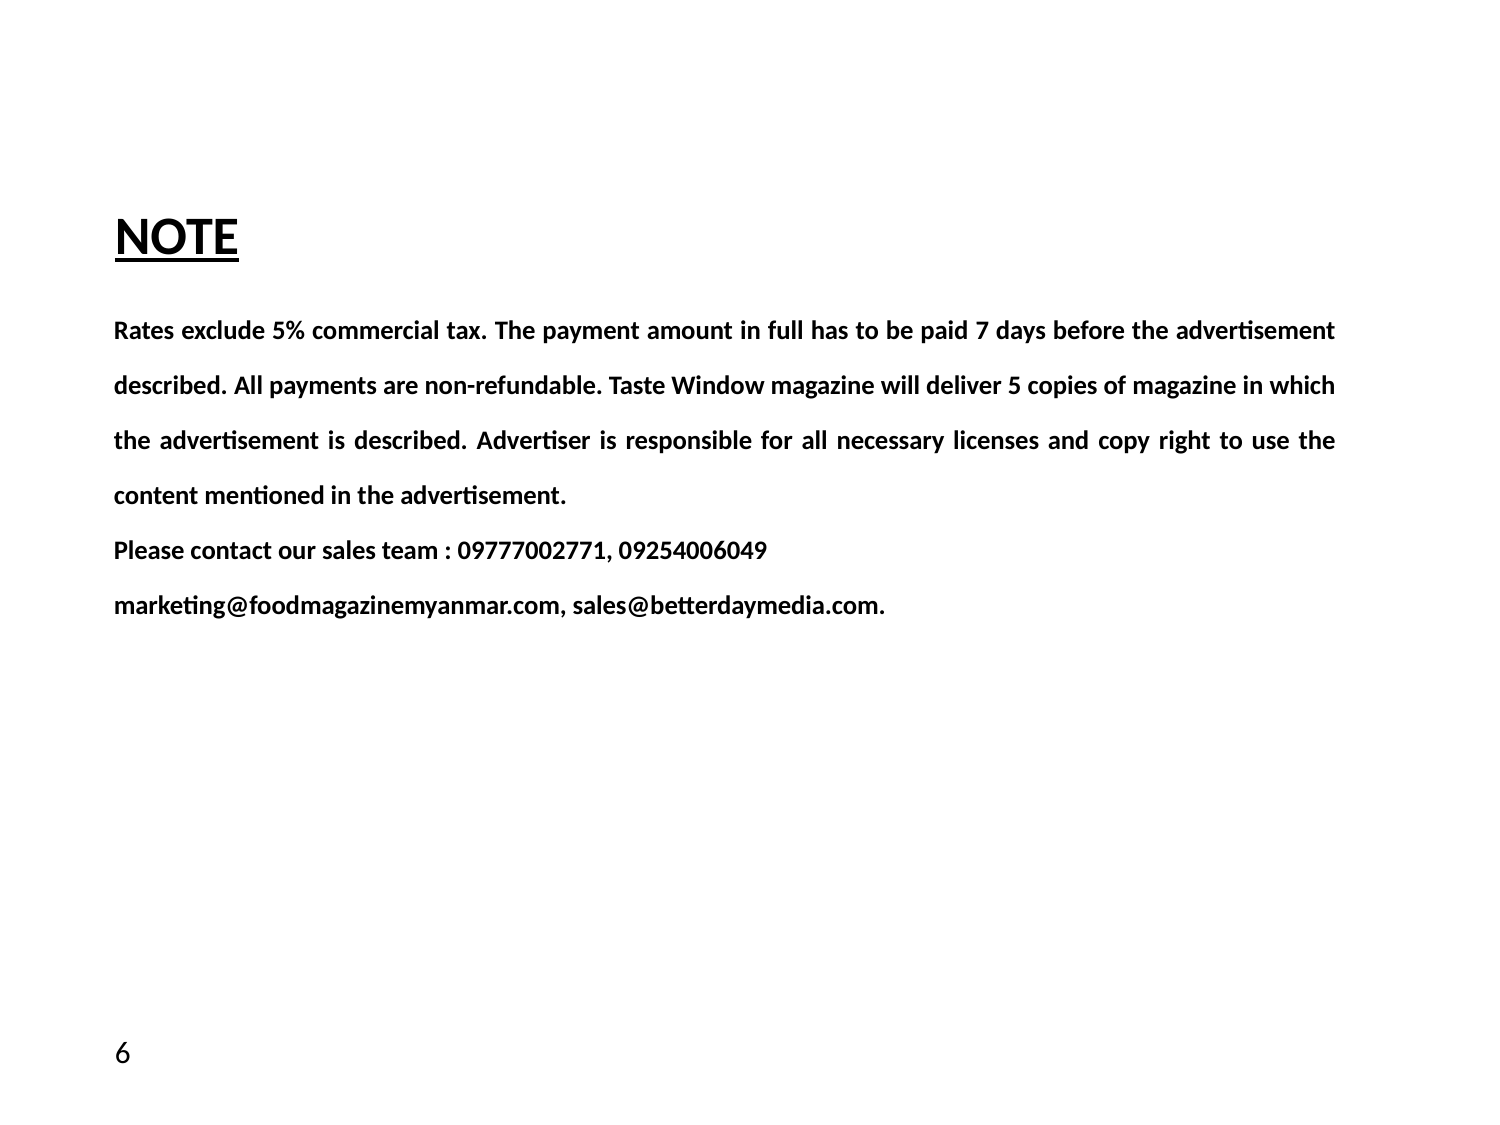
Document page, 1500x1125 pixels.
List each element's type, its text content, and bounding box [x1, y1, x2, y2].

text_box NOTE [99, 193, 275, 273]
text_box Rates exclude 5% commercial tax. The payment amount in full has to be paid 7 days before the advertisement described. All payments are non-refundable. Taste Window magazine will deliver 5 copies of magazine in which the advertisement is described. Advertiser is responsible for all necessary licenses and copy right to use the content mentioned in the advertisement. Please contact our sales team : 09777002771, 09254006049 marketing@foodmagazinemyanmar.com, sales@betterdaymedia.com. [99, 299, 1350, 645]
text_box 6 [99, 1024, 169, 1078]
